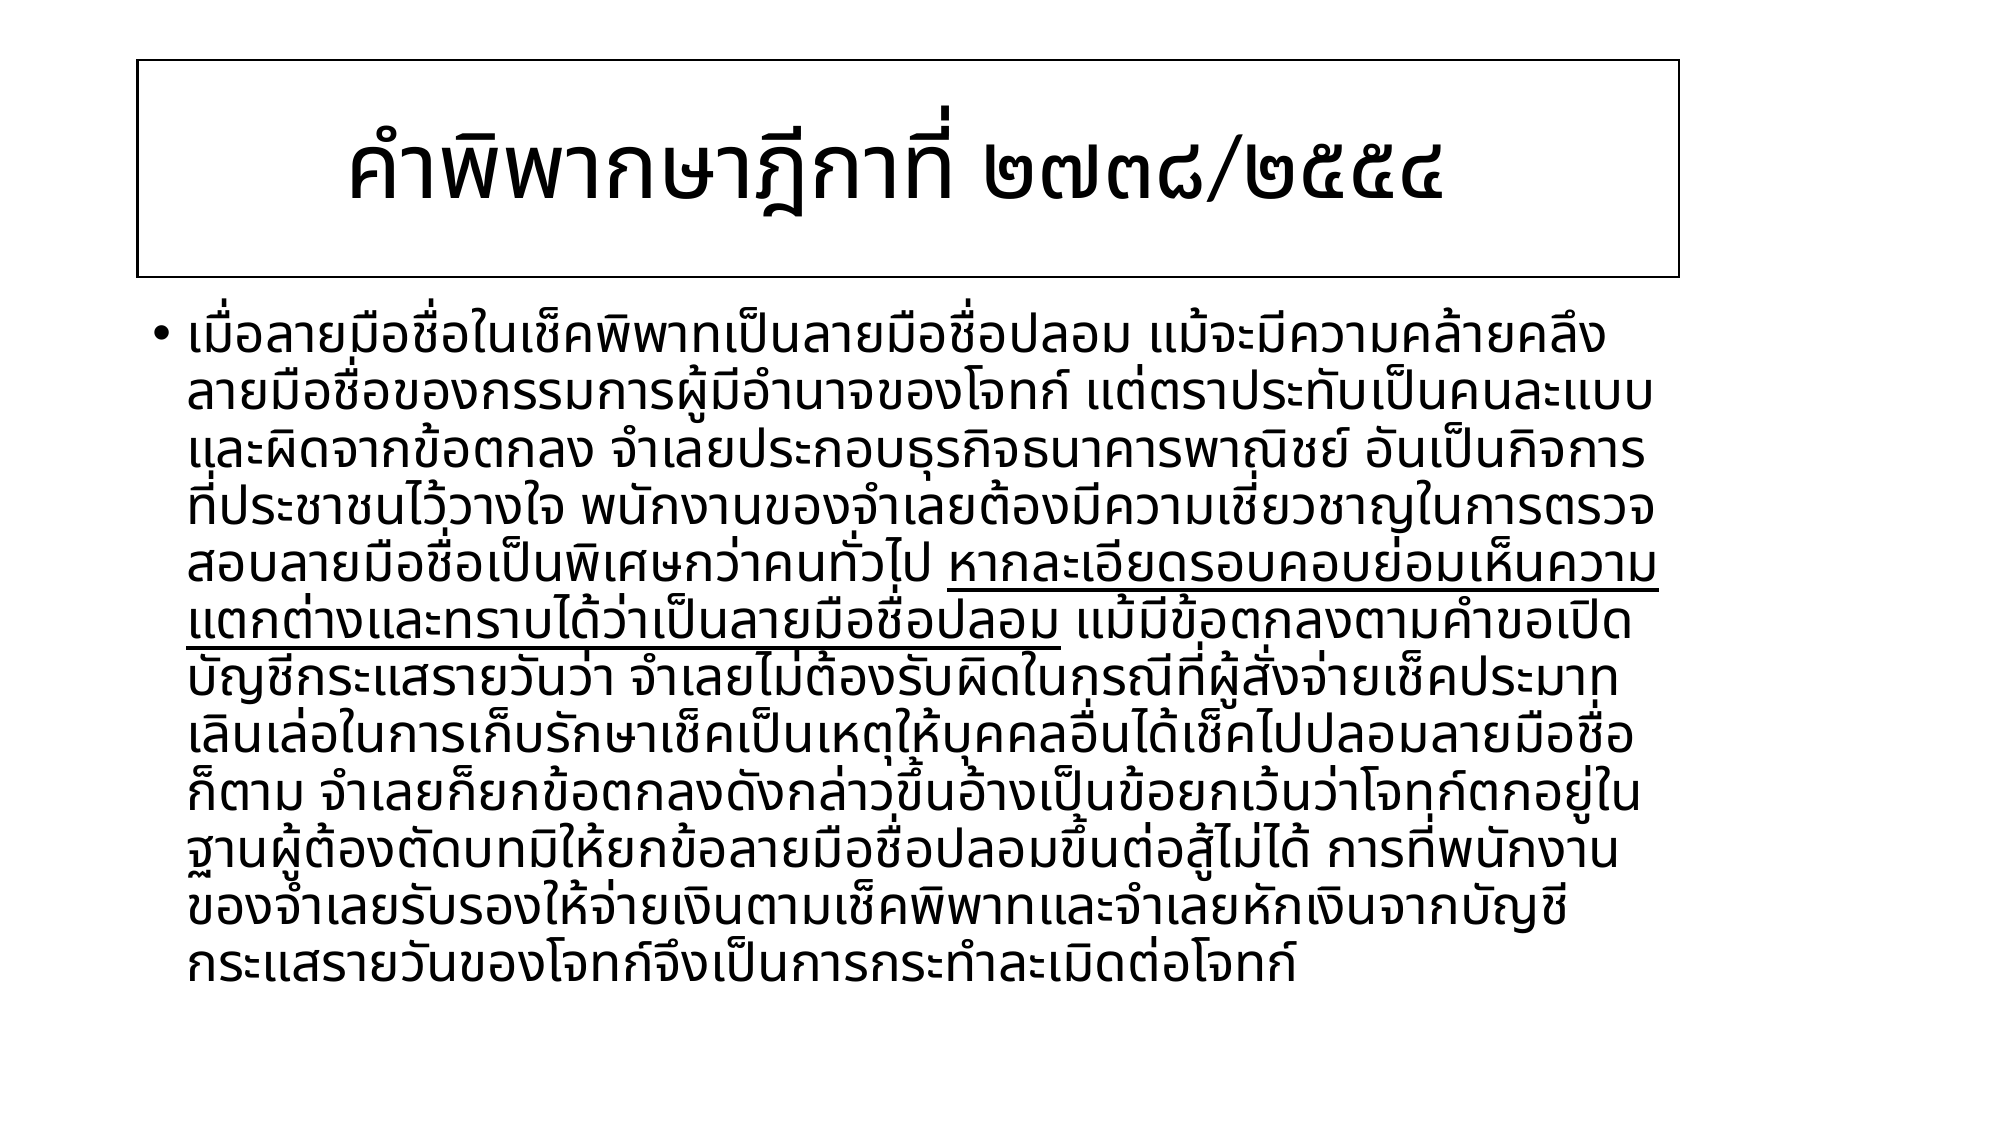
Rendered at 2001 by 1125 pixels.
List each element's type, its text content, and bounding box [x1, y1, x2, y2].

title คำพิพากษาฎีกาที่ ๒๗๓๘/๒๕๕๔ [136, 59, 1680, 278]
list เมื่อลายมือชื่อในเช็คพิพาทเป็นลายมือชื่อปลอม แม้จะมีความคล้ายคลึงลายมือชื่อของกรรมการผู้มีอำนาจของโจทก์ แต่ตราประทับเป็นคนละแบบและผิดจากข้อตกลง จำเลยประกอบธุรกิจธนาคารพาณิชย์ อันเป็นกิจการที่ประชาชนไว้วางใจ พนักงานของจำเลยต้องมีความเชี่ยวชาญในการตรวจสอบลายมือชื่อเป็นพิเศษกว่าคนทั่วไป หากละเอียดรอบคอบย่อมเห็นความแตกต่างและทราบได้ว่าเป็นลายมือชื่อปลอม แม้มีข้อตกลงตามคำขอเปิดบัญชีกระแสรายวันว่า จำเลยไม่ต้องรับผิดในกรณีที่ผู้สั่งจ่ายเช็คประมาทเลินเล่อในการเก็บรักษาเช็คเป็นเหตุให้บุคคลอื่นได้เช็คไปปลอมลายมือชื่อก็ตาม จำเลยก็ยกข้อตกลงดังกล่าวขึ้นอ้างเป็นข้อยกเว้นว่าโจทก์ตกอยู่ในฐานผู้ต้องตัดบทมิให้ยกข้อลายมือชื่อปลอมขึ้นต่อสู้ไม่ได้ การที่พนักงานของจำเลยรับรองให้จ่ายเงินตามเช็คพิพาทและจำเลยหักเงินจากบัญชีกระแสรายวันของโจทก์จึงเป็นการกระทำละเมิดต่อโจทก์ [137, 299, 1680, 1014]
